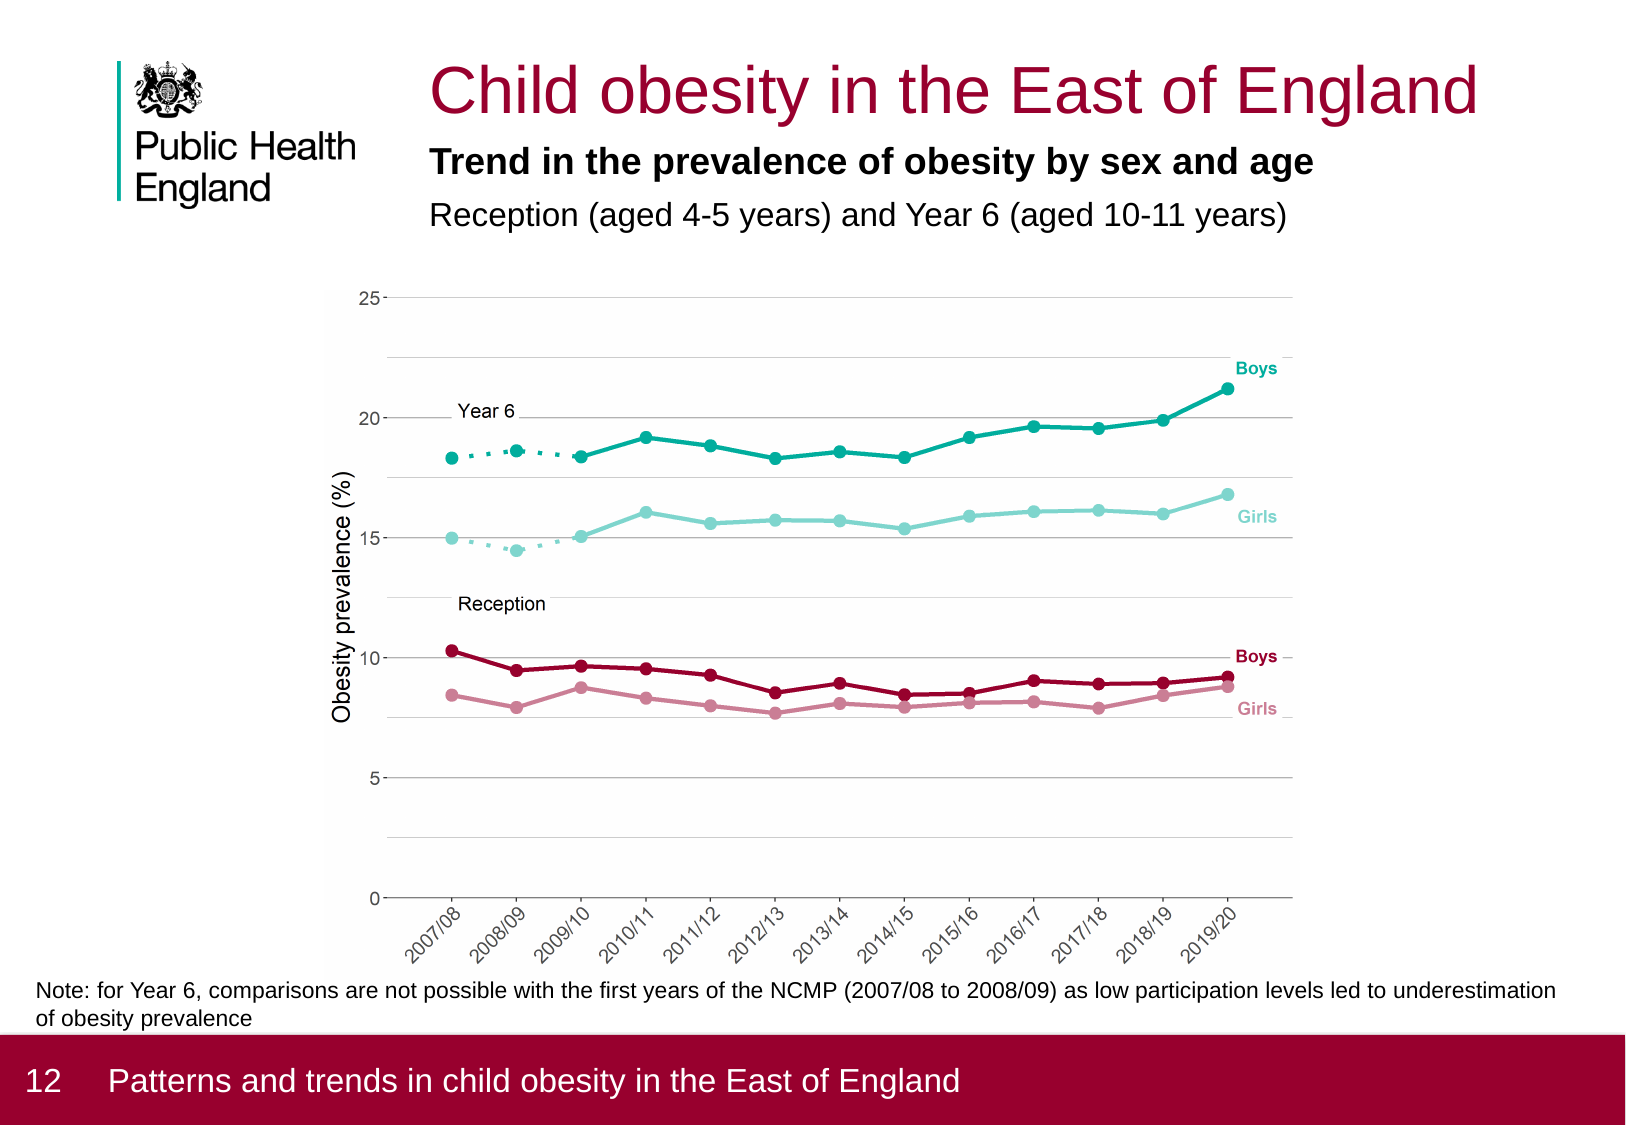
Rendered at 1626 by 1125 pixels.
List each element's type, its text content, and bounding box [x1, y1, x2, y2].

text_box Reception (aged 4-5 years) and Year 6 (aged 10-11 years) [414, 185, 1625, 241]
picture [324, 290, 1301, 993]
text_box 12 Patterns and trends in child obesity in the East of England [10, 1052, 1448, 1107]
text_box Child obesity in the East of England [414, 39, 1625, 134]
text_box Trend in the prevalence of obesity by sex and age [414, 129, 1552, 185]
text_box Note: for Year 6, comparisons are not possible with the first years of the NCMP (2007/08 to 2008/09) as low participation levels led to underestimation of obesity prevalence [20, 968, 1598, 1039]
picture [117, 61, 355, 209]
